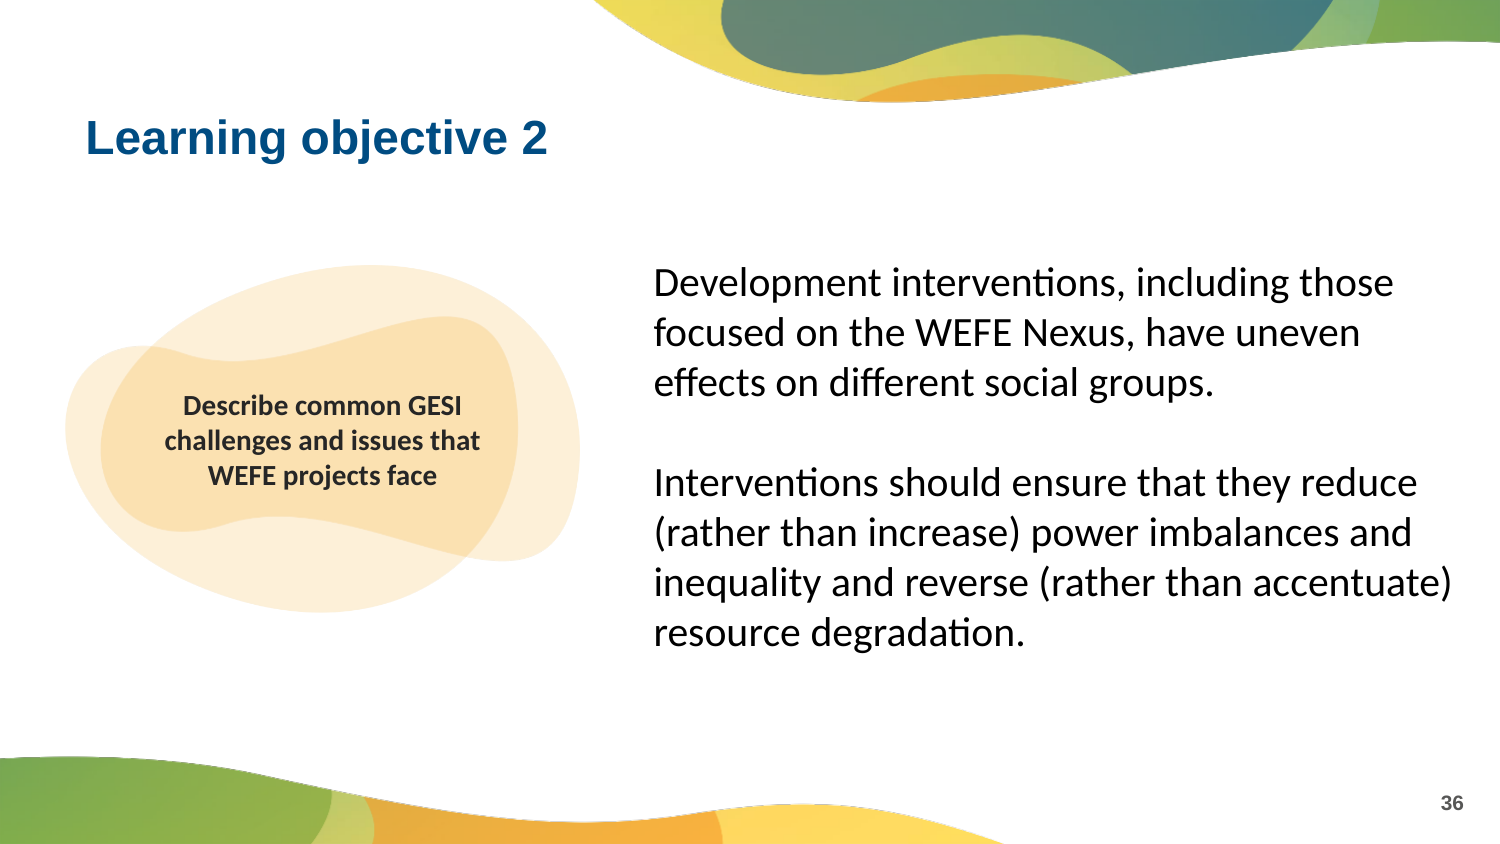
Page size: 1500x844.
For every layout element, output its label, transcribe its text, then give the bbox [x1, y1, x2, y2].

picture [0, 0, 1500, 120]
slide_number 36 [1141, 780, 1479, 826]
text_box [65, 265, 580, 613]
picture [0, 724, 1500, 844]
title Learning objective 2 [70, 94, 1476, 184]
text_box Development interventions, including those focused on the WEFE Nexus, have uneven effects on different social groups. Interventions should ensure that they reduce (rather than increase) power imbalances and inequality and reverse (rather than accentuate) resource degradation. [638, 247, 1476, 663]
